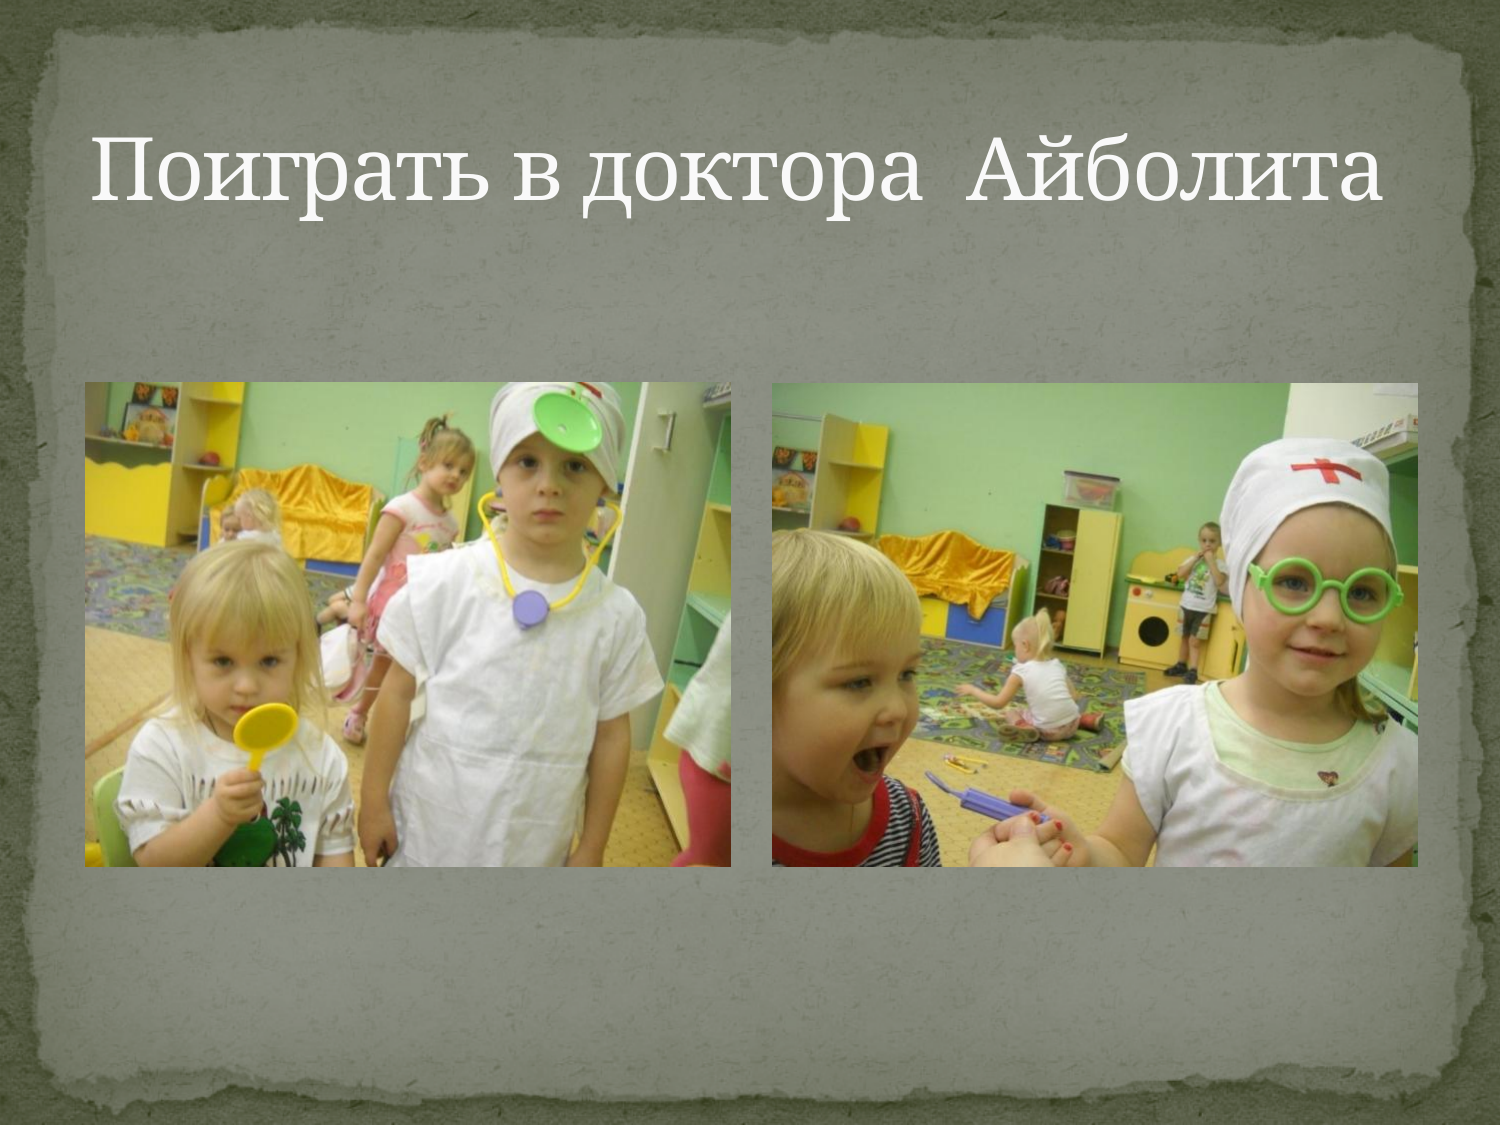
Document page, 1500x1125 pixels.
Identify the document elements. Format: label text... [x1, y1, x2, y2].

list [774, 385, 1417, 865]
title Поиграть в доктора Айболита [74, 24, 1425, 225]
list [87, 384, 729, 867]
